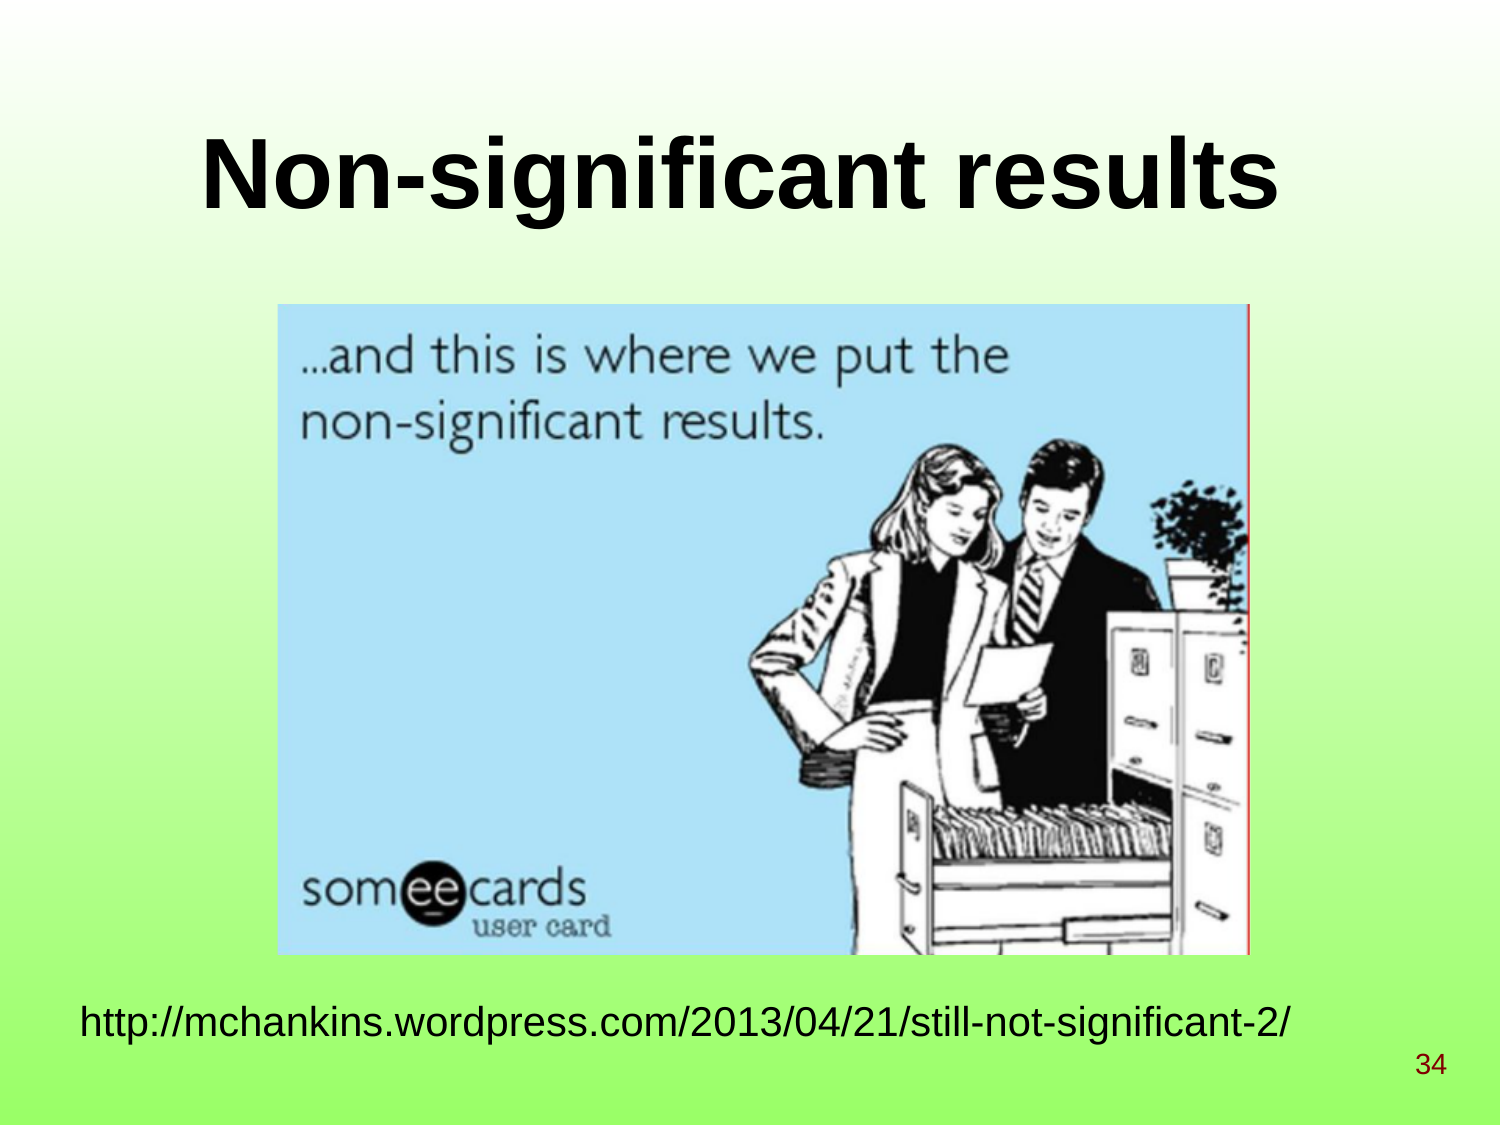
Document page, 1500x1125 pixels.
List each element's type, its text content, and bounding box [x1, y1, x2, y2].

title Non-significant results [185, 90, 1343, 278]
picture [277, 304, 1251, 956]
slide_number 34 [1149, 1053, 1463, 1101]
text_box http://mchankins.wordpress.com/2013/04/21/still-not-significant-2/ [64, 987, 1500, 1053]
